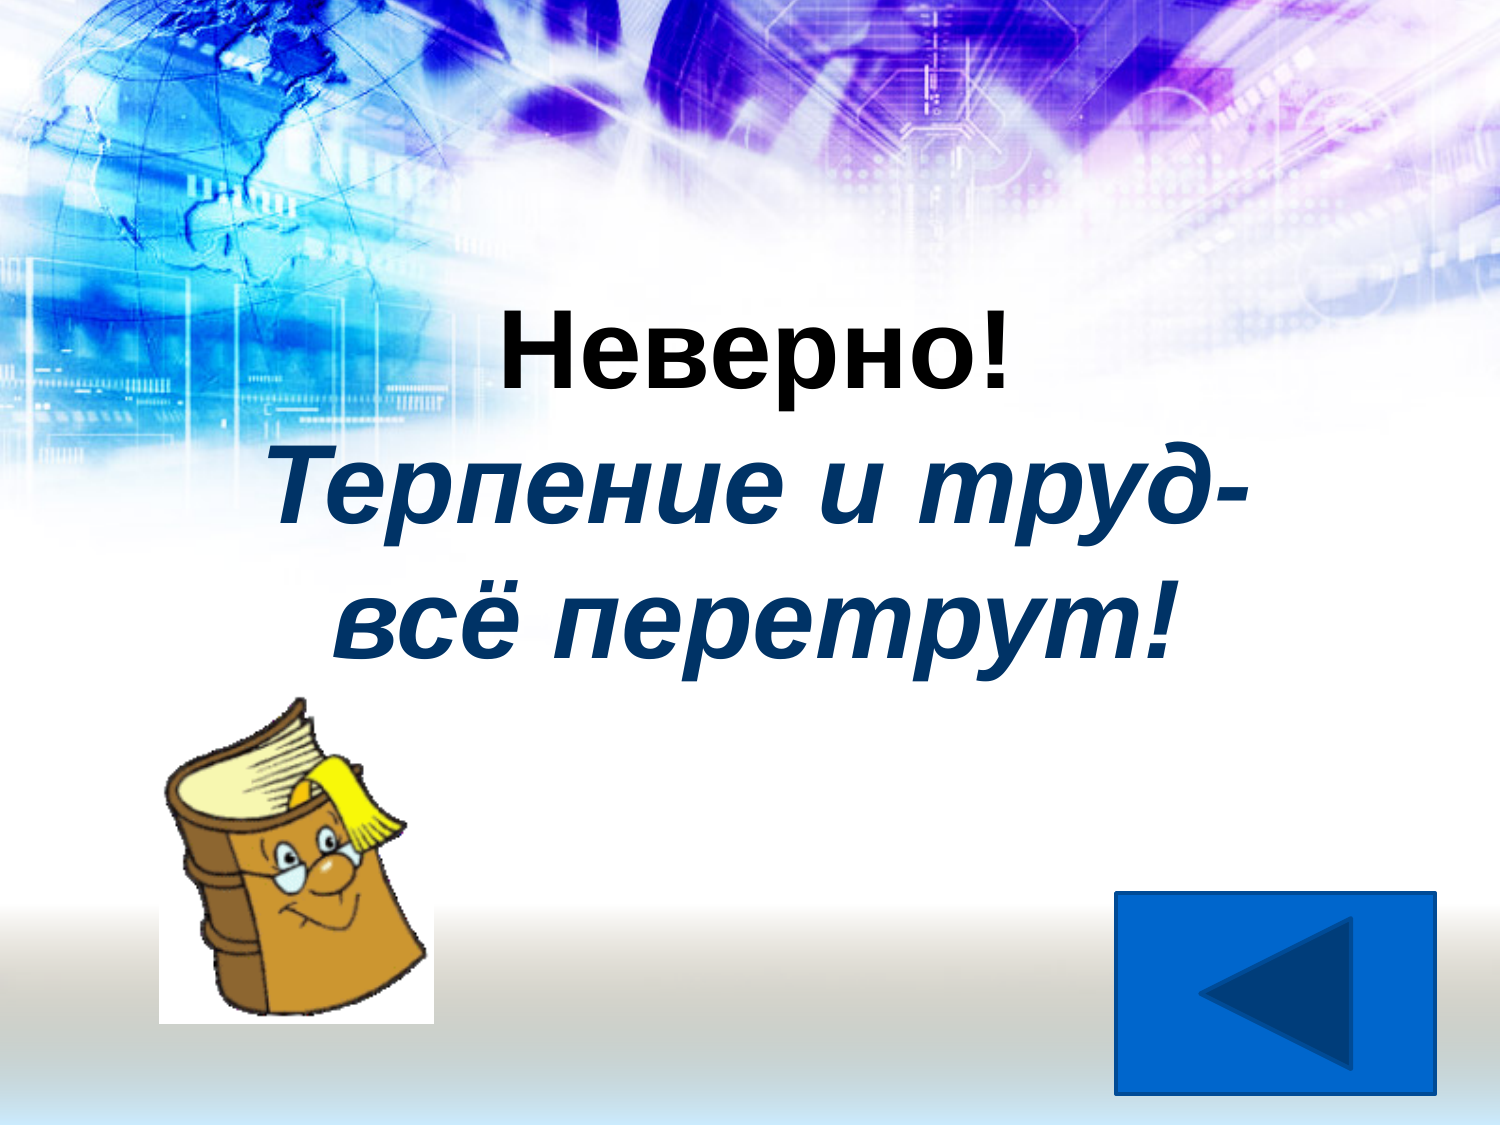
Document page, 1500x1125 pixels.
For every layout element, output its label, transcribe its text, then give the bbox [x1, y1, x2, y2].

text_box Неверно! Терпение и труд- всё перетрут! [218, 383, 1294, 538]
picture [0, 0, 1500, 938]
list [159, 692, 434, 1024]
text_box [1114, 891, 1437, 1096]
